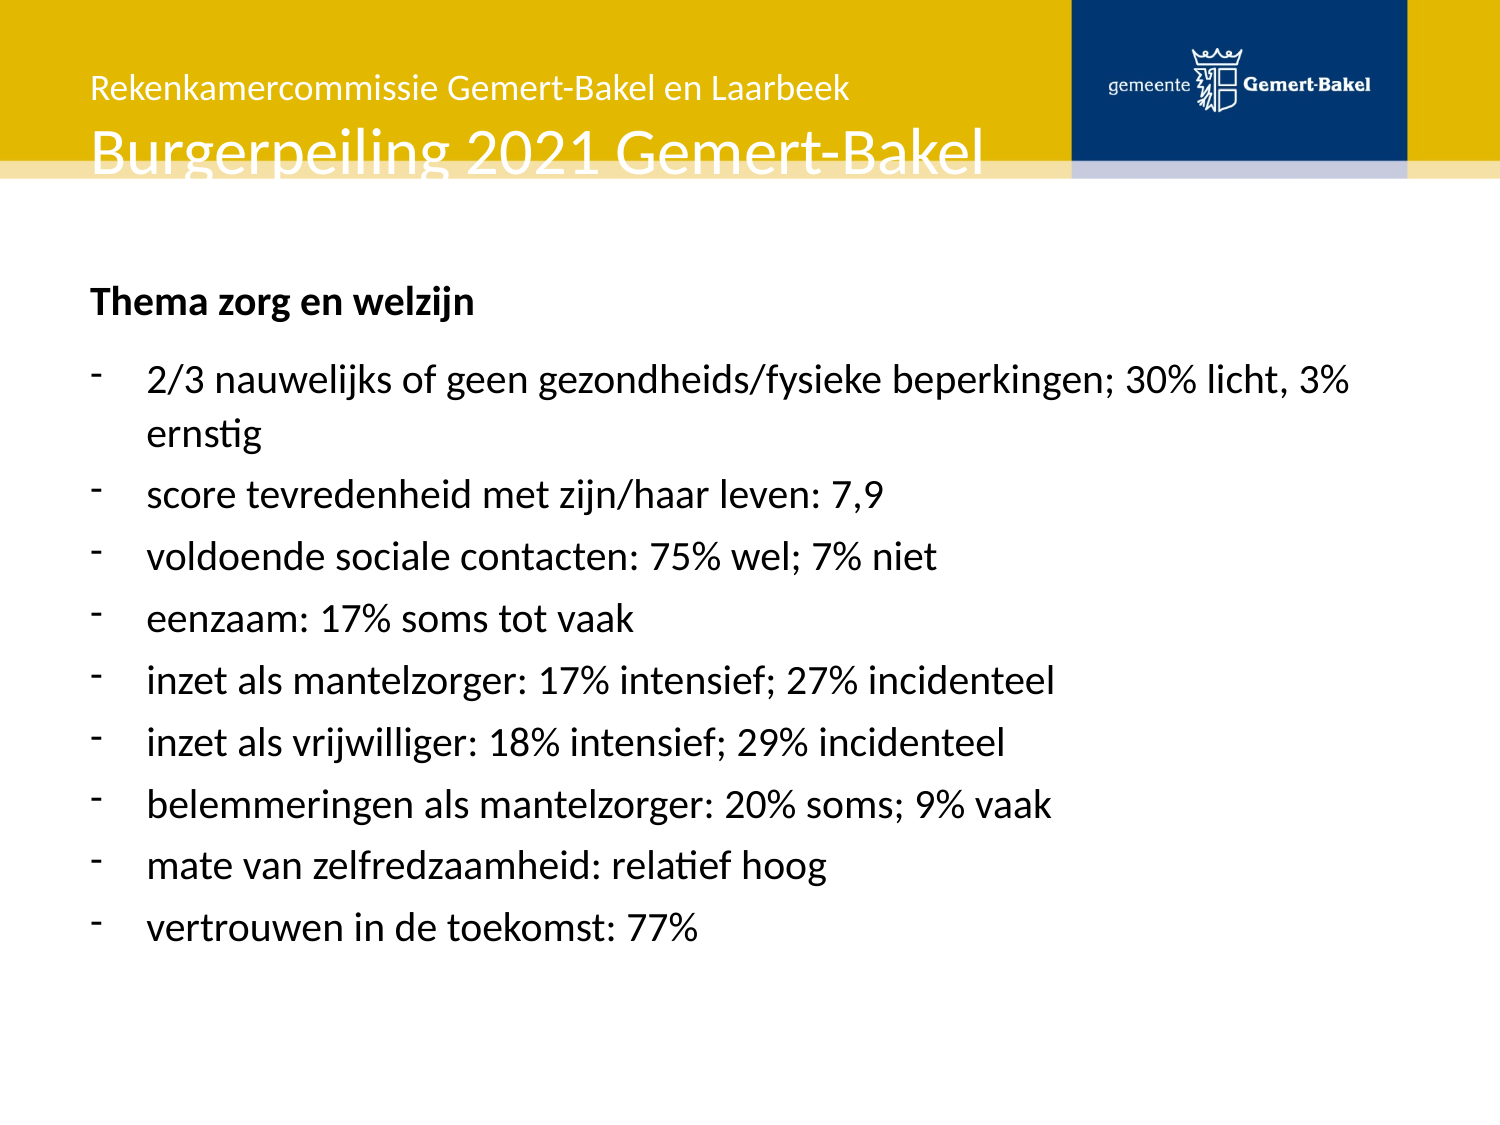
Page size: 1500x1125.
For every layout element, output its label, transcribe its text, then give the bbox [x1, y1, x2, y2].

title Rekenkamercommissie Gemert-Bakel en Laarbeek Burgerpeiling 2021 Gemert-Bakel [75, 6, 1022, 155]
picture [0, 0, 1500, 179]
list Thema zorg en welzijn 2/3 nauwelijks of geen gezondheids/fysieke beperkingen; 30% licht, 3% ernstig score tevredenheid met zijn/haar leven: 7,9 voldoende sociale contacten: 75% wel; 7% niet eenzaam: 17% soms tot vaak inzet als mantelzorger: 17% intensief; 27% incidenteel inzet als vrijwilliger: 18% intensief; 29% incidenteel belemmeringen als mantelzorger: 20% soms; 9% vaak mate van zelfredzaamheid: relatief hoog vertrouwen in de toekomst: 77% [75, 262, 1408, 1005]
